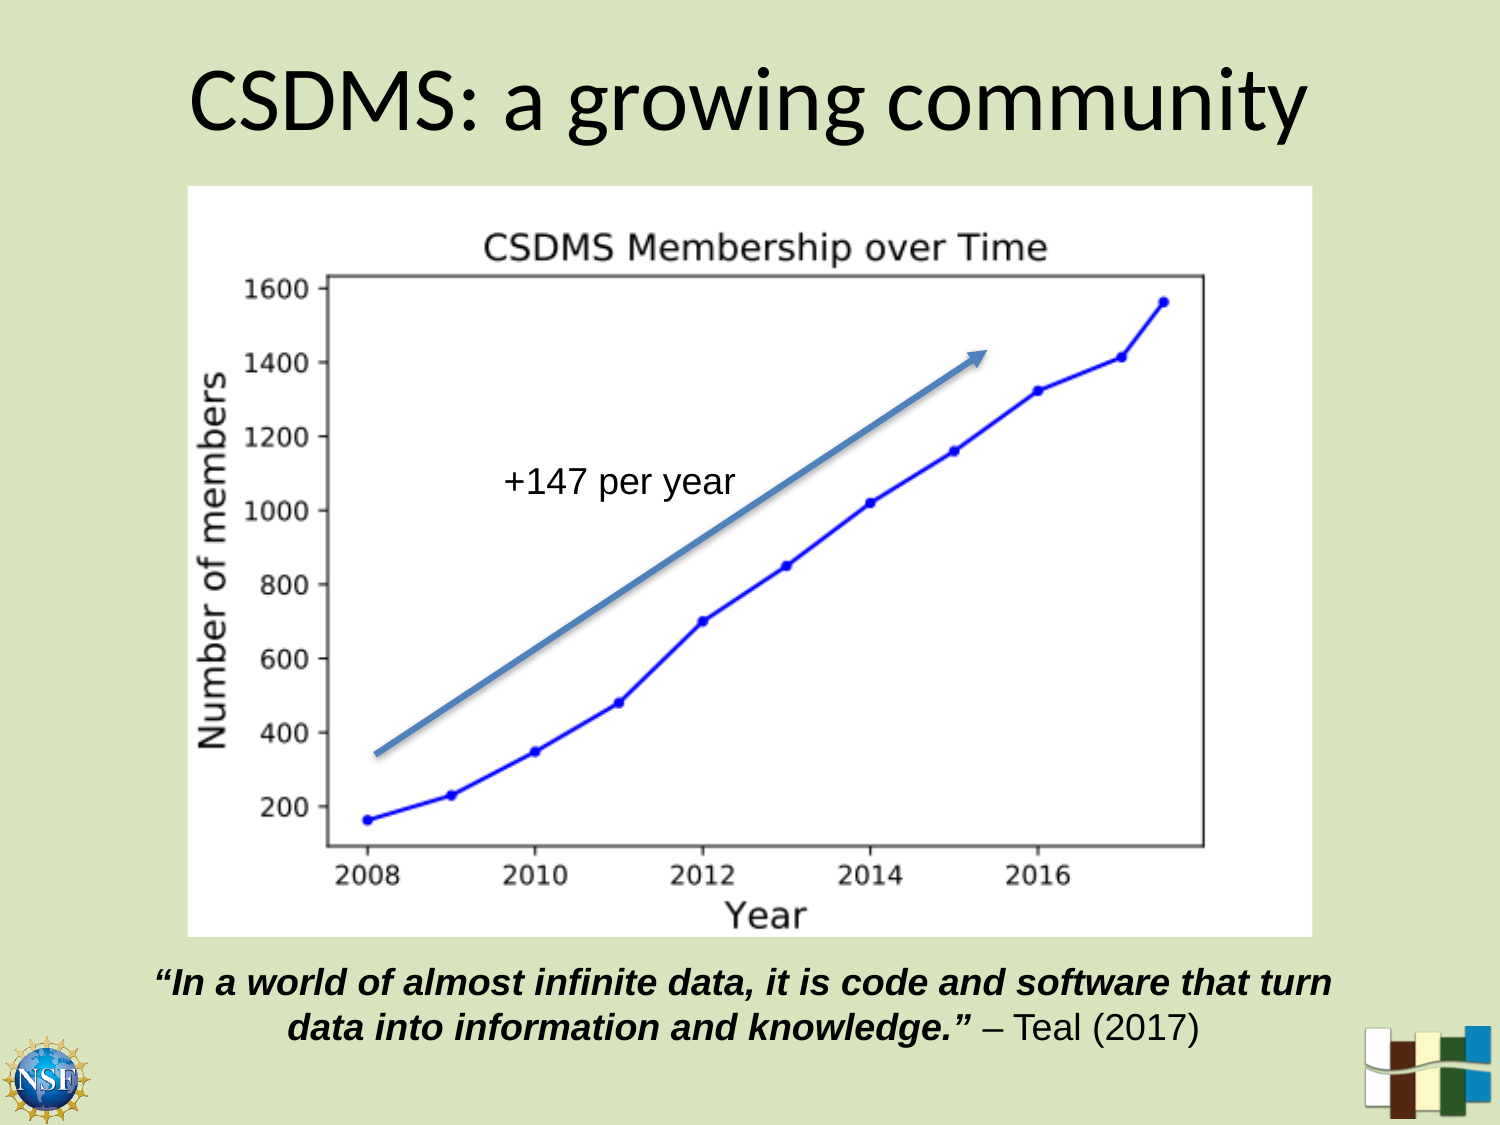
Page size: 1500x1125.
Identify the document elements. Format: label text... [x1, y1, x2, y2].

text_box “In a world of almost infinite data, it is code and software that turn data into information and knowledge.” – Teal (2017) [112, 950, 1375, 1056]
title CSDMS: a growing community [74, 0, 1426, 188]
picture [0, 1033, 92, 1125]
picture [1362, 1026, 1494, 1119]
picture [187, 186, 1313, 937]
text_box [374, 349, 988, 755]
